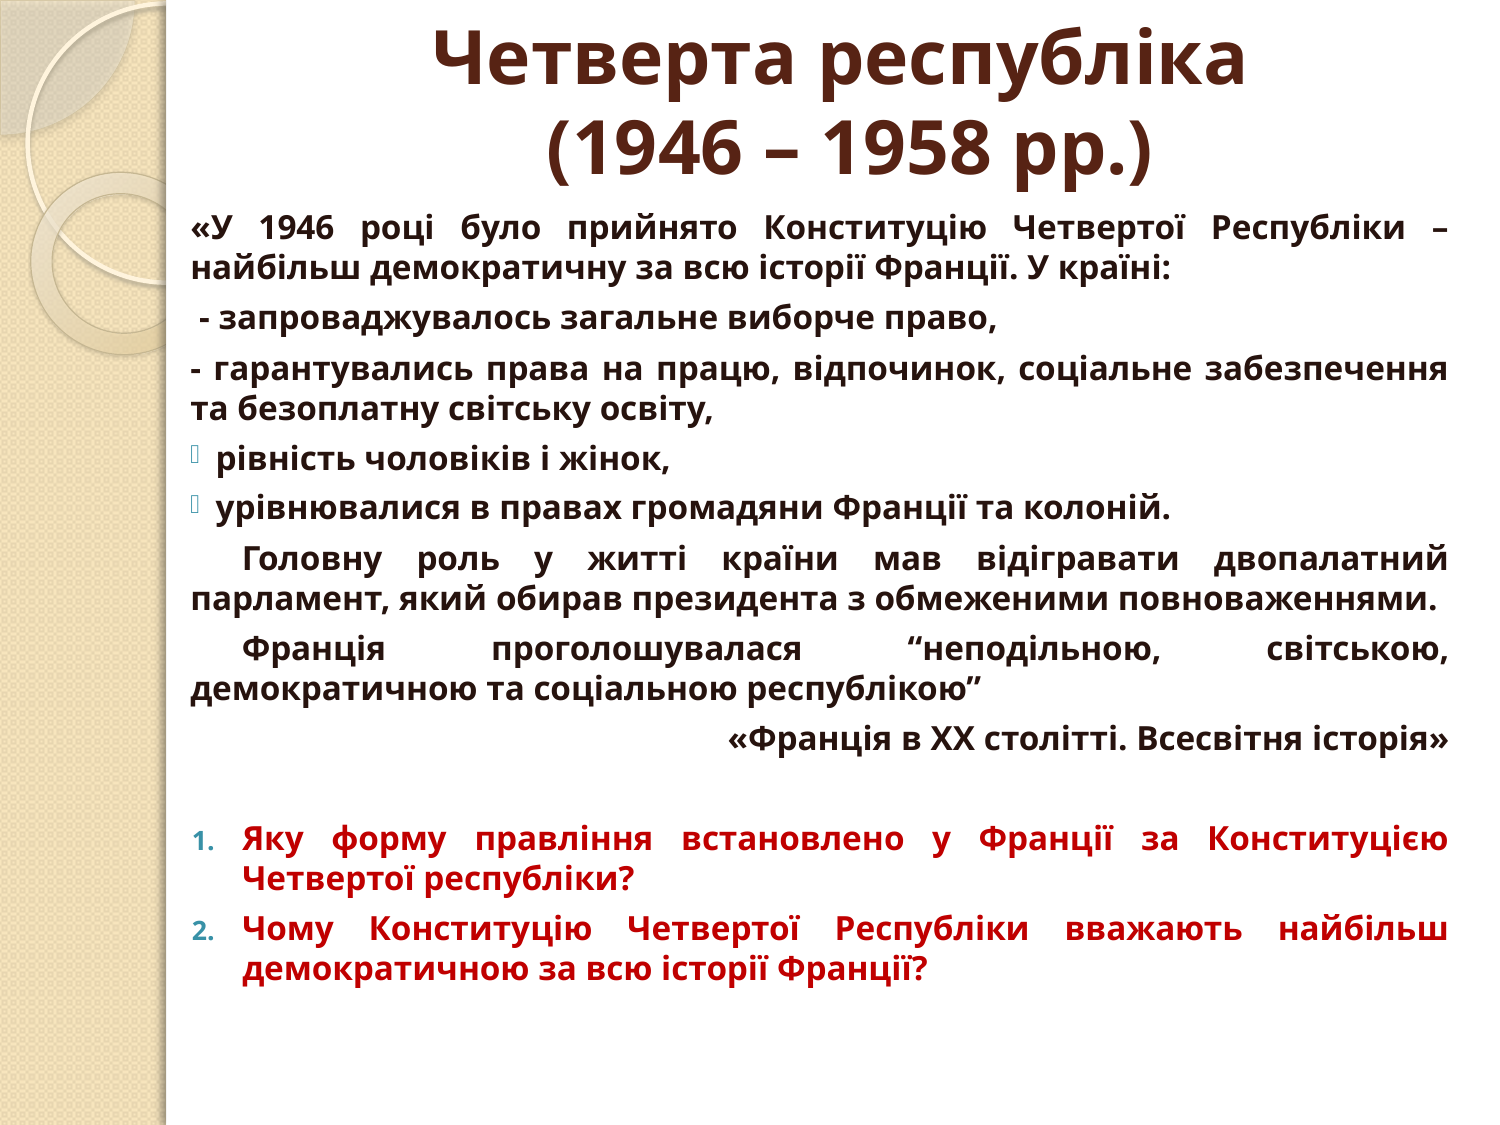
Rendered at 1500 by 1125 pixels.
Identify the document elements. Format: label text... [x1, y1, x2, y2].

title Четверта республіка (1946 – 1958 рр.) [235, 23, 1466, 176]
list «У 1946 році було прийнято Конституцію Четвертої Республіки – найбільш демократичну за всю історії Франції. У країні: - запроваджувалось загальне виборче право, - гарантувались права на працю, відпочинок, соціальне забезпечення та безоплатну світську освіту, рівність чоловіків і жінок, урівнювалися в правах громадяни Франції та колоній. Головну роль у житті країни мав відігравати двопалатний парламент, який обирав президента з обмеженими повноваженнями. Франція проголошувалася “неподільною, світською, демократичною та соціальною республікою” «Франція в ХХ столітті. Всесвітня історія» Яку форму правління встановлено у Франції за Конституцією Четвертої республіки? Чому Конституцію Четвертої Республіки вважають найбільш демократичною за всю історії Франції? [175, 199, 1466, 1090]
